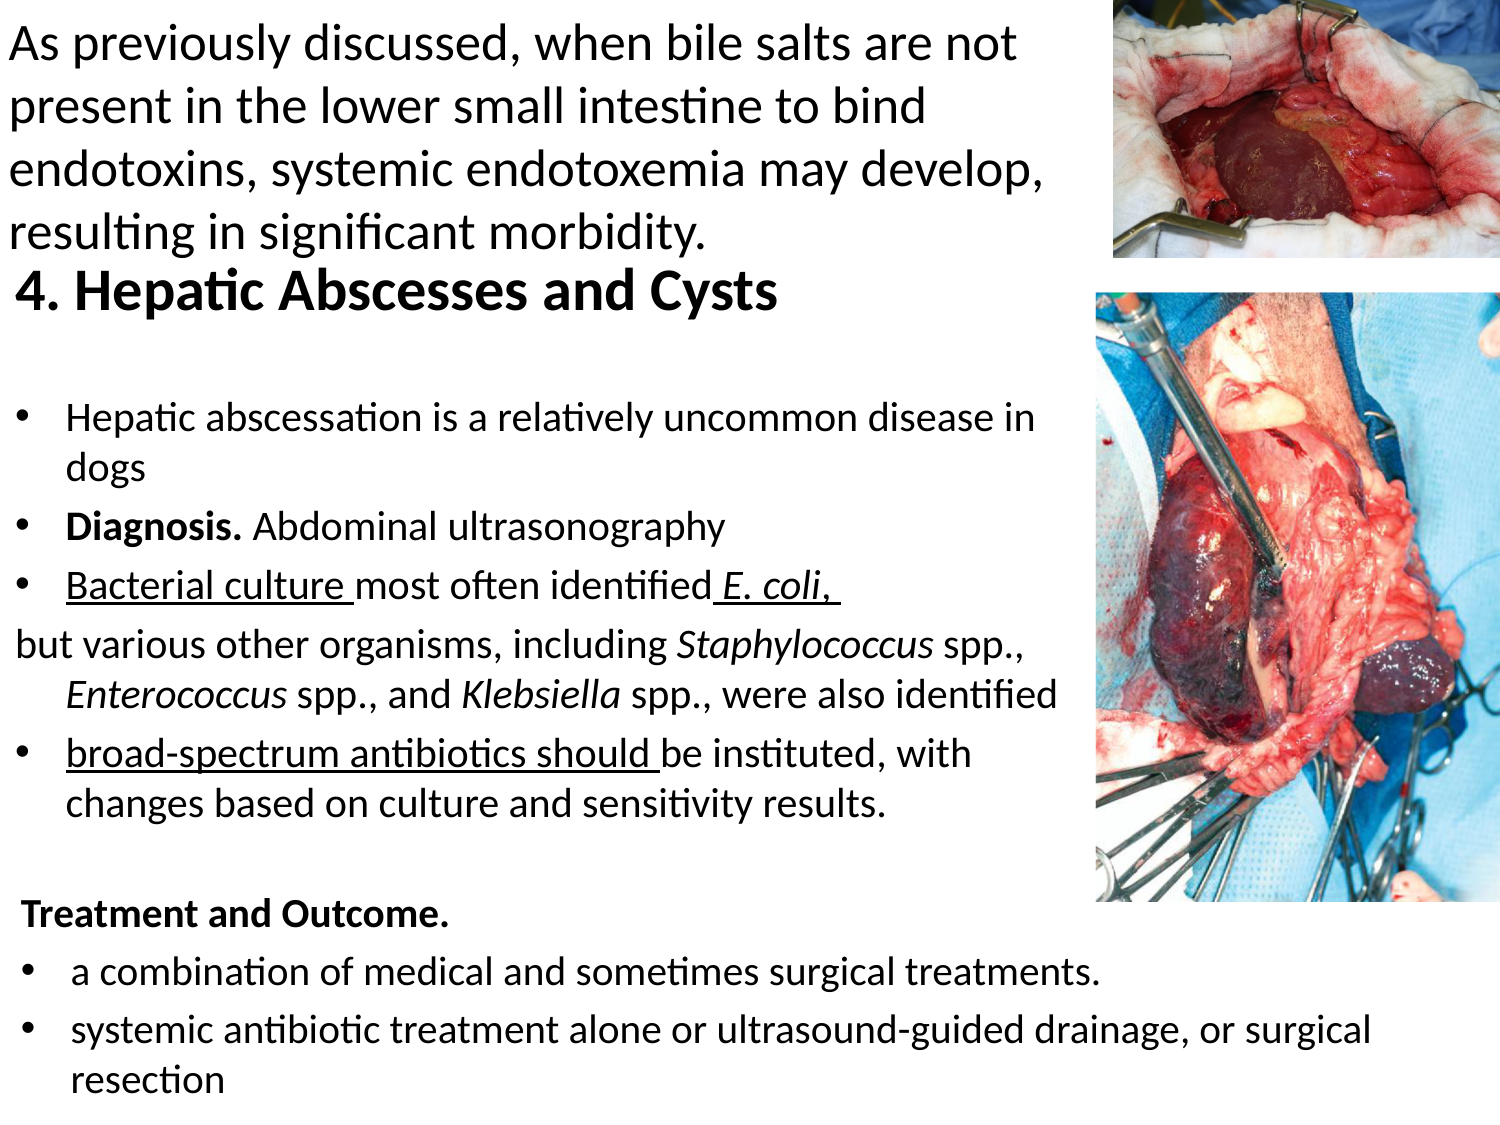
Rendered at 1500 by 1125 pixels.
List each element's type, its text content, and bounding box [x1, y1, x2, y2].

text_box Treatment and Outcome. a combination of medical and sometimes surgical treatments. systemic antibiotic treatment alone or ultrasound-guided drainage, or surgical resection [5, 878, 1495, 1112]
picture [1112, 0, 1500, 259]
picture [993, 293, 1500, 902]
text_box 4. Hepatic Abscesses and Cysts Hepatic abscessation is a relatively uncommon disease in dogs Diagnosis. Abdominal ultrasonography Bacterial culture most often identified E. coli, but various other organisms, including Staphylococcus spp., Enterococcus spp., and Klebsiella spp., were also identified broad-spectrum antibiotics should be instituted, with changes based on culture and sensitivity results. [0, 242, 1078, 868]
list As previously discussed, when bile salts are not present in the lower small intestine to bind endotoxins, systemic endotoxemia may develop, resulting in significant morbidity. [0, 0, 1149, 270]
